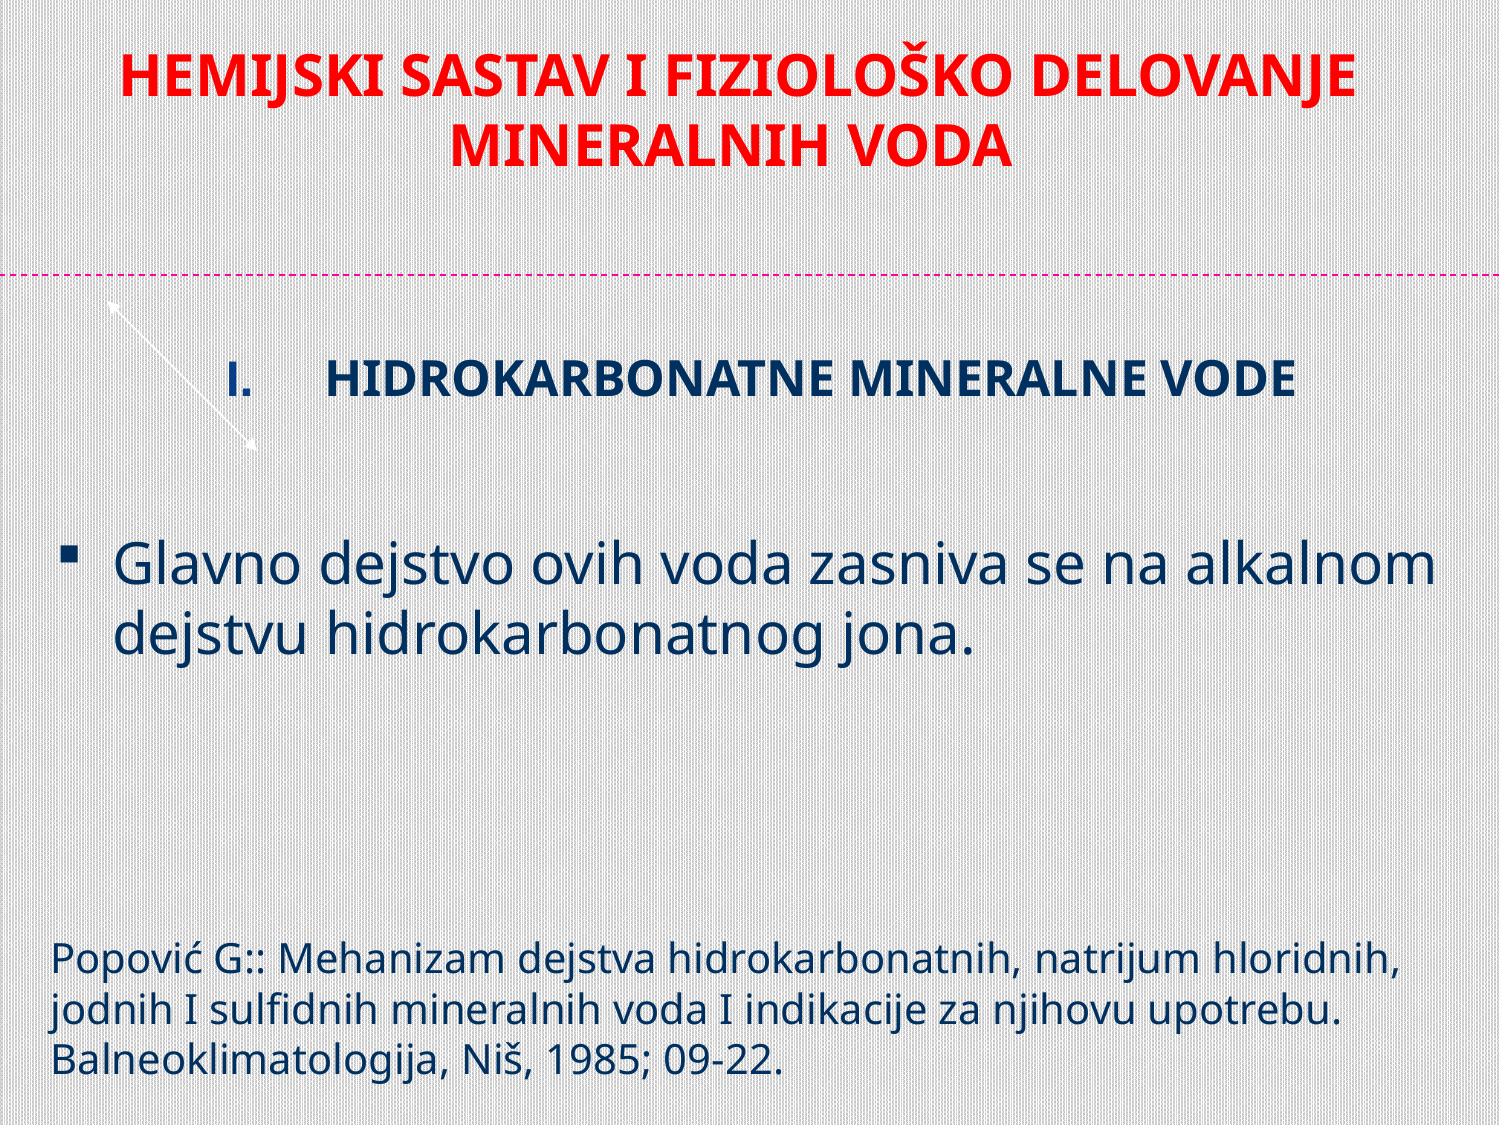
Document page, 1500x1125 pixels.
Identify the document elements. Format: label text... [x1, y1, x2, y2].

text_box Popović G:: Mehanizam dejstva hidrokarbonatnih, natrijum hloridnih, jodnih I sulfidnih mineralnih voda I indikacije za njihovu upotrebu. Balneoklimatologija, Niš, 1985; 09-22. [35, 924, 1483, 1125]
text_box HIDROKARBONATNE MINERALNE VODE Glavno dejstvo ovih voda zasniva se na alkalnom dejstvu hidrokarbonatnog jona. [41, 259, 1483, 734]
text_box HEMIJSKI SASTAV I FIZIOLOŠKO DELOVANJE MINERALNIH VODA [41, 31, 1436, 186]
